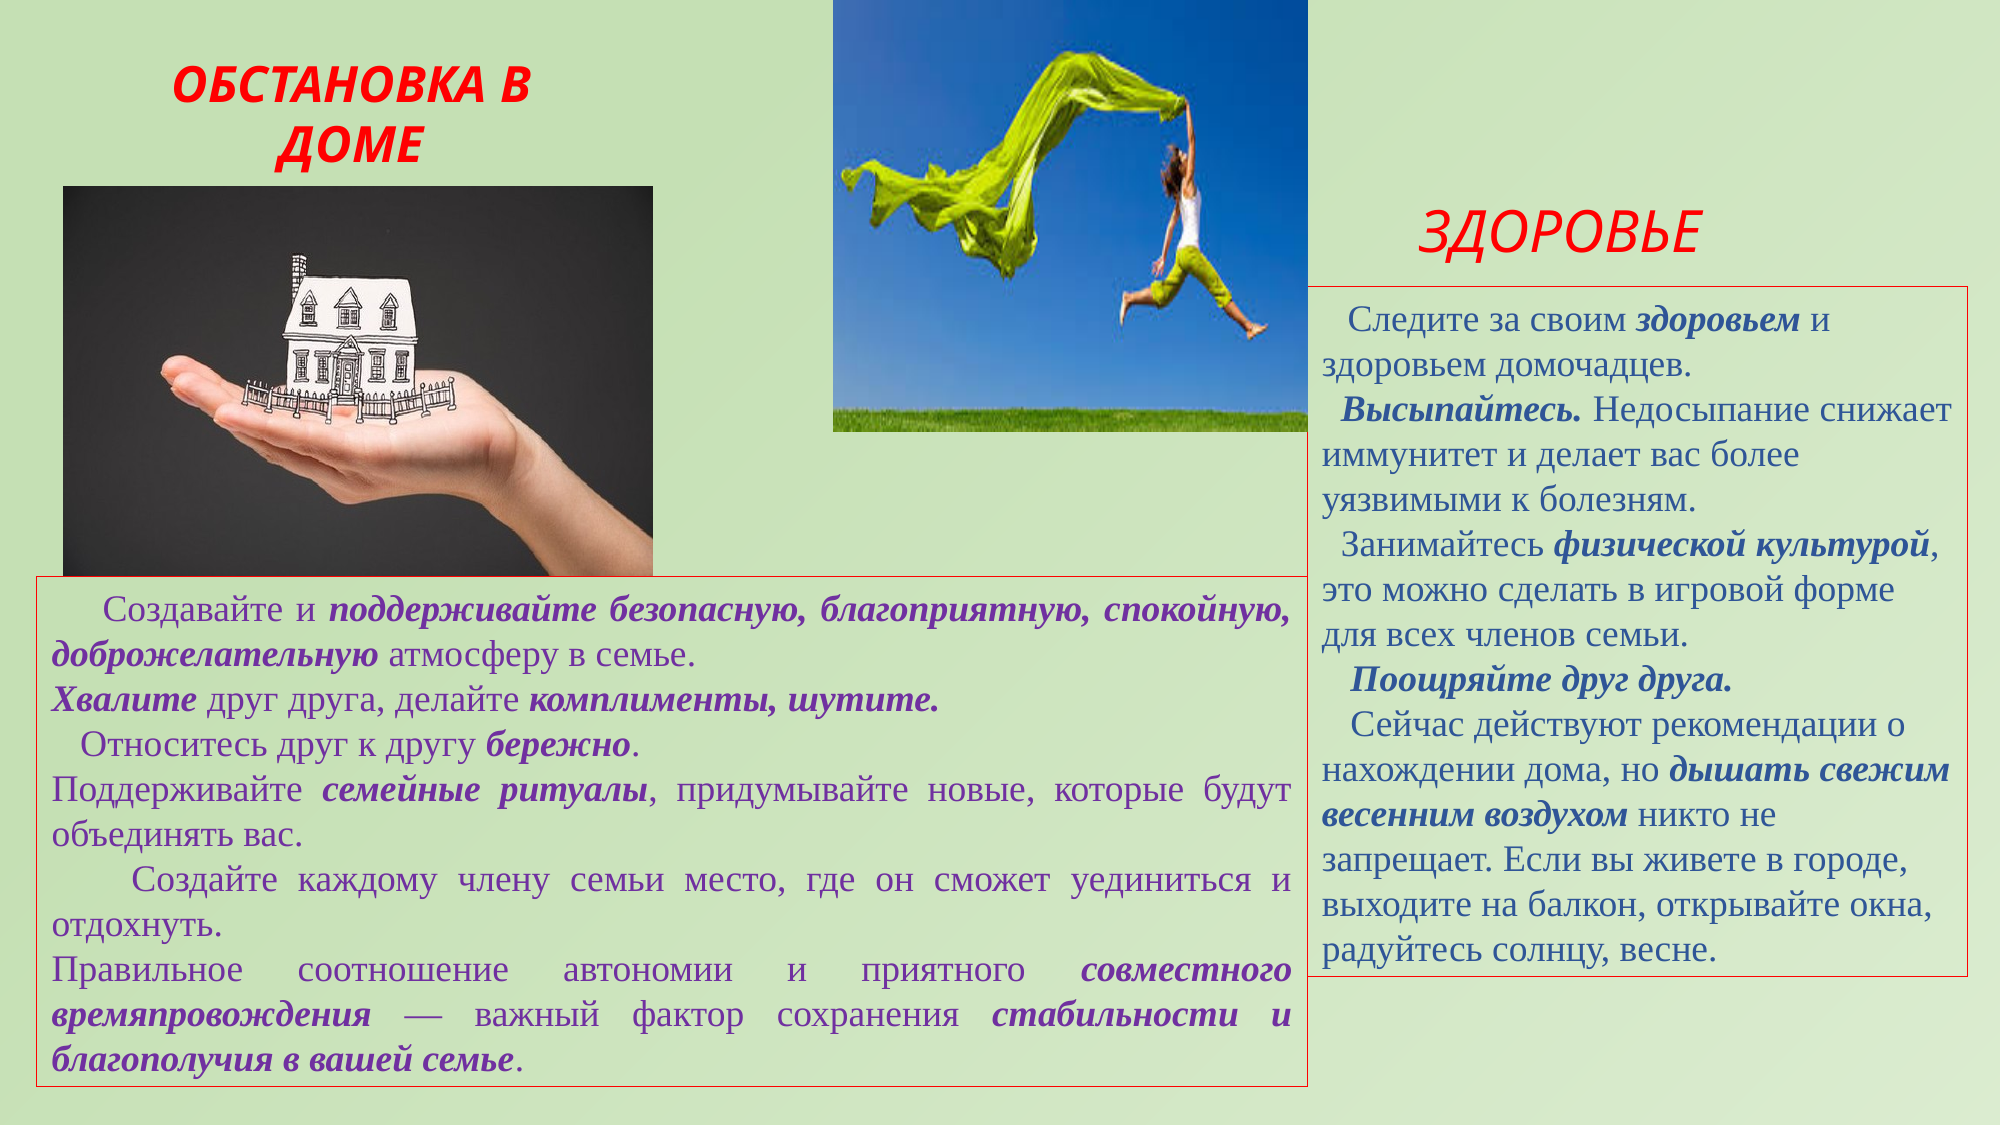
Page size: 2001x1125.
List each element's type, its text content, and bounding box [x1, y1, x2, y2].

text_box ЗДОРОВЬЕ [1404, 186, 1812, 271]
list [63, 186, 653, 577]
text_box Следите за своим здоровьем и здоровьем домочадцев. Высыпайтесь. Недосыпание снижает иммунитет и делает вас более уязвимыми к болезням. Занимайтесь физической культурой, это можно сделать в игровой форме для всех членов семьи. Поощряйте друг друга. Сейчас действуют рекомендации о нахождении дома, но дышать свежим весенним воздухом никто не запрещает. Если вы живете в городе, выходите на балкон, открывайте окна, радуйтесь солнцу, весне. [1307, 286, 1968, 977]
picture [833, 0, 1308, 432]
text_box Создавайте и поддерживайте безопасную, благоприятную, спокойную, доброжелательную атмосферу в семье. Хвалите друг друга, делайте комплименты, шутите. Относитесь друг к другу бережно. Поддерживайте семейные ритуалы, придумывайте новые, которые будут объединять вас. Создайте каждому члену семьи место, где он сможет уединиться и отдохнуть. Правильное соотношение автономии и приятного совместного времяпровождения — важный фактор сохранения стабильности и благополучия в вашей семье. [36, 576, 1308, 1087]
text_box ОБСТАНОВКА В ДОМЕ [95, 44, 608, 180]
